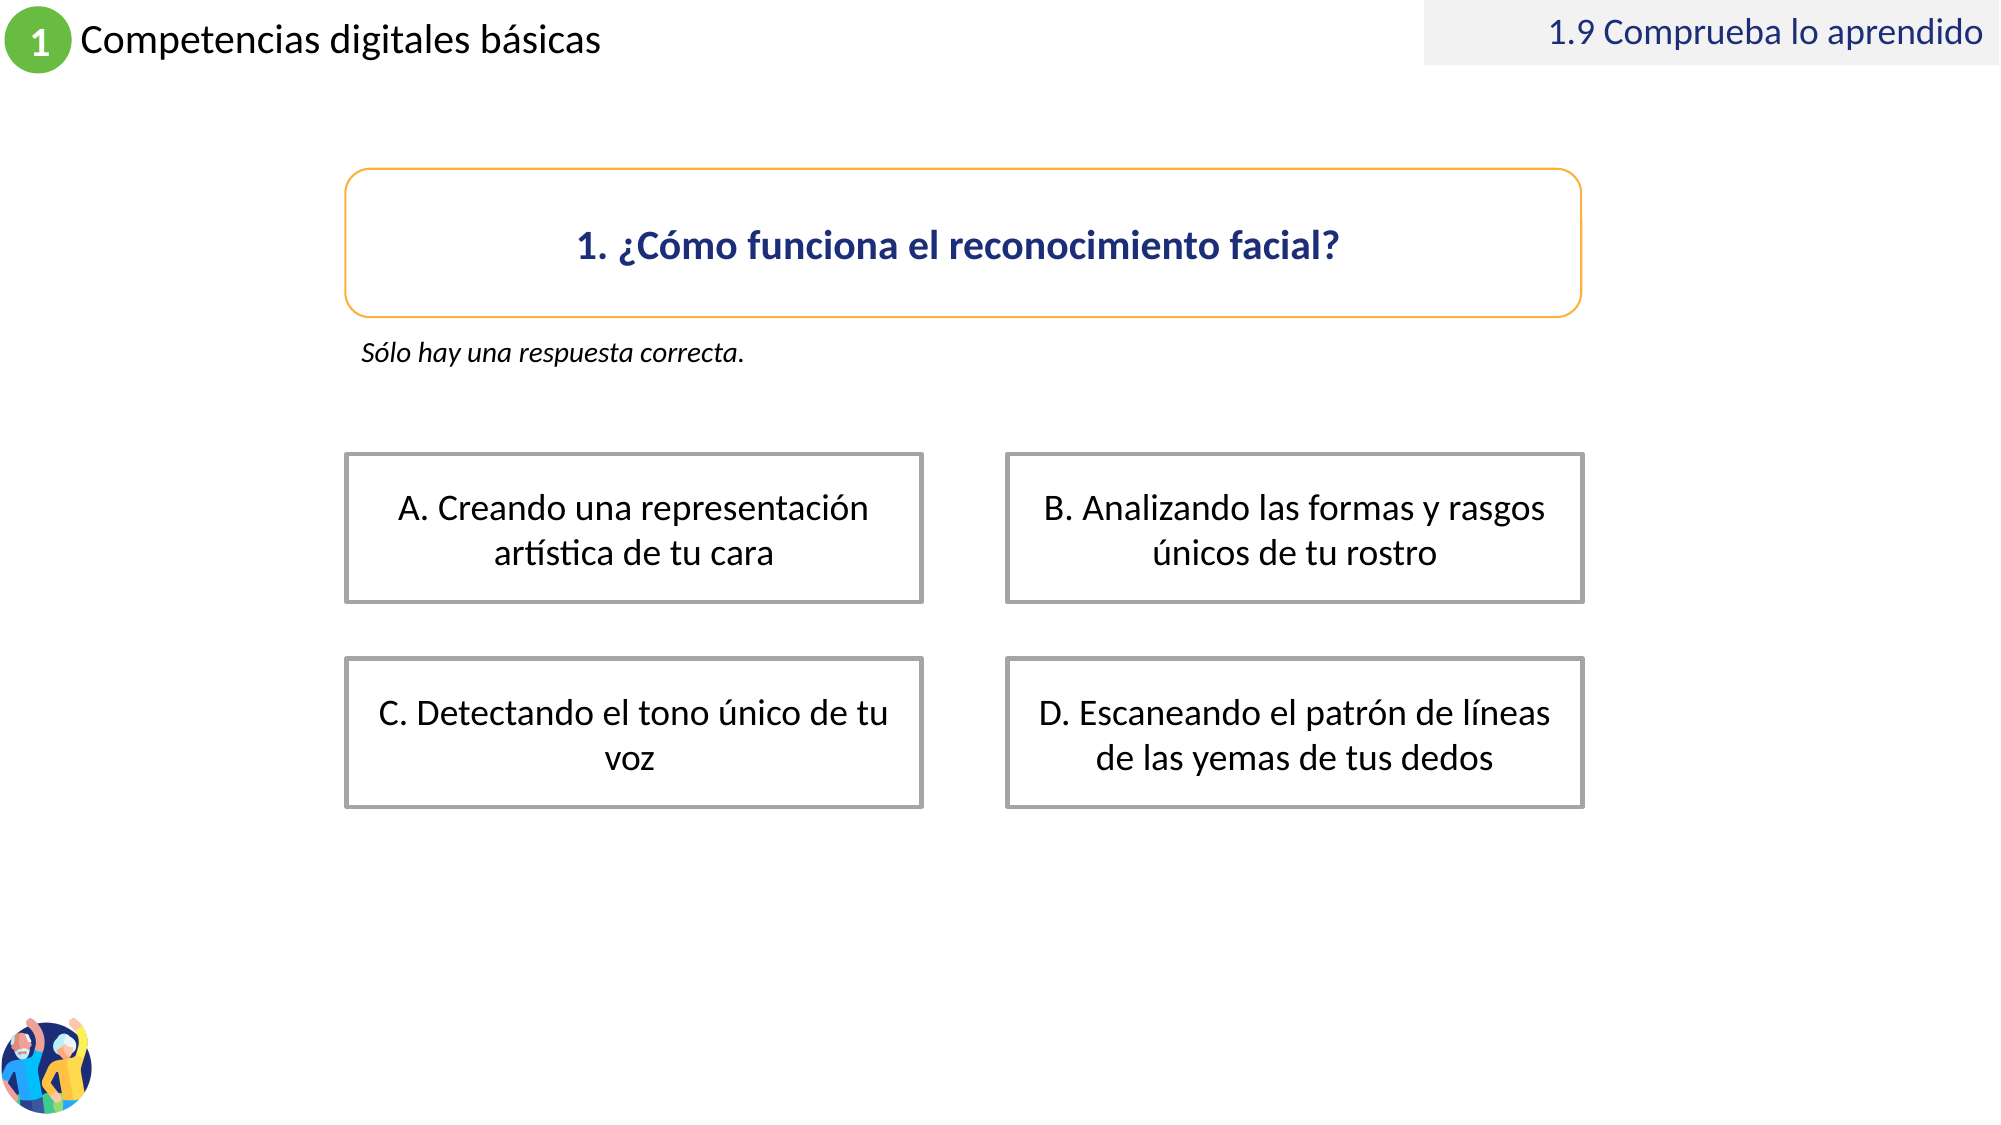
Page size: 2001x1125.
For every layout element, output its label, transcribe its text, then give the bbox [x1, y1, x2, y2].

text_box 1.9 Comprueba lo aprendido [1424, 0, 2000, 66]
text_box A. Creando una representación artística de tu cara [344, 452, 924, 604]
picture [1, 1007, 99, 1125]
text_box Sólo hay una respuesta correcta. [346, 325, 781, 376]
text_box 1. ¿Cómo funciona el reconocimiento facial? [345, 168, 1582, 318]
text_box D. Escaneando el patrón de líneas de las yemas de tus dedos [1005, 656, 1585, 809]
text_box B. Analizando las formas y rasgos únicos de tu rostro [1005, 452, 1585, 604]
text_box C. Detectando el tono único de tu voz [344, 656, 924, 809]
